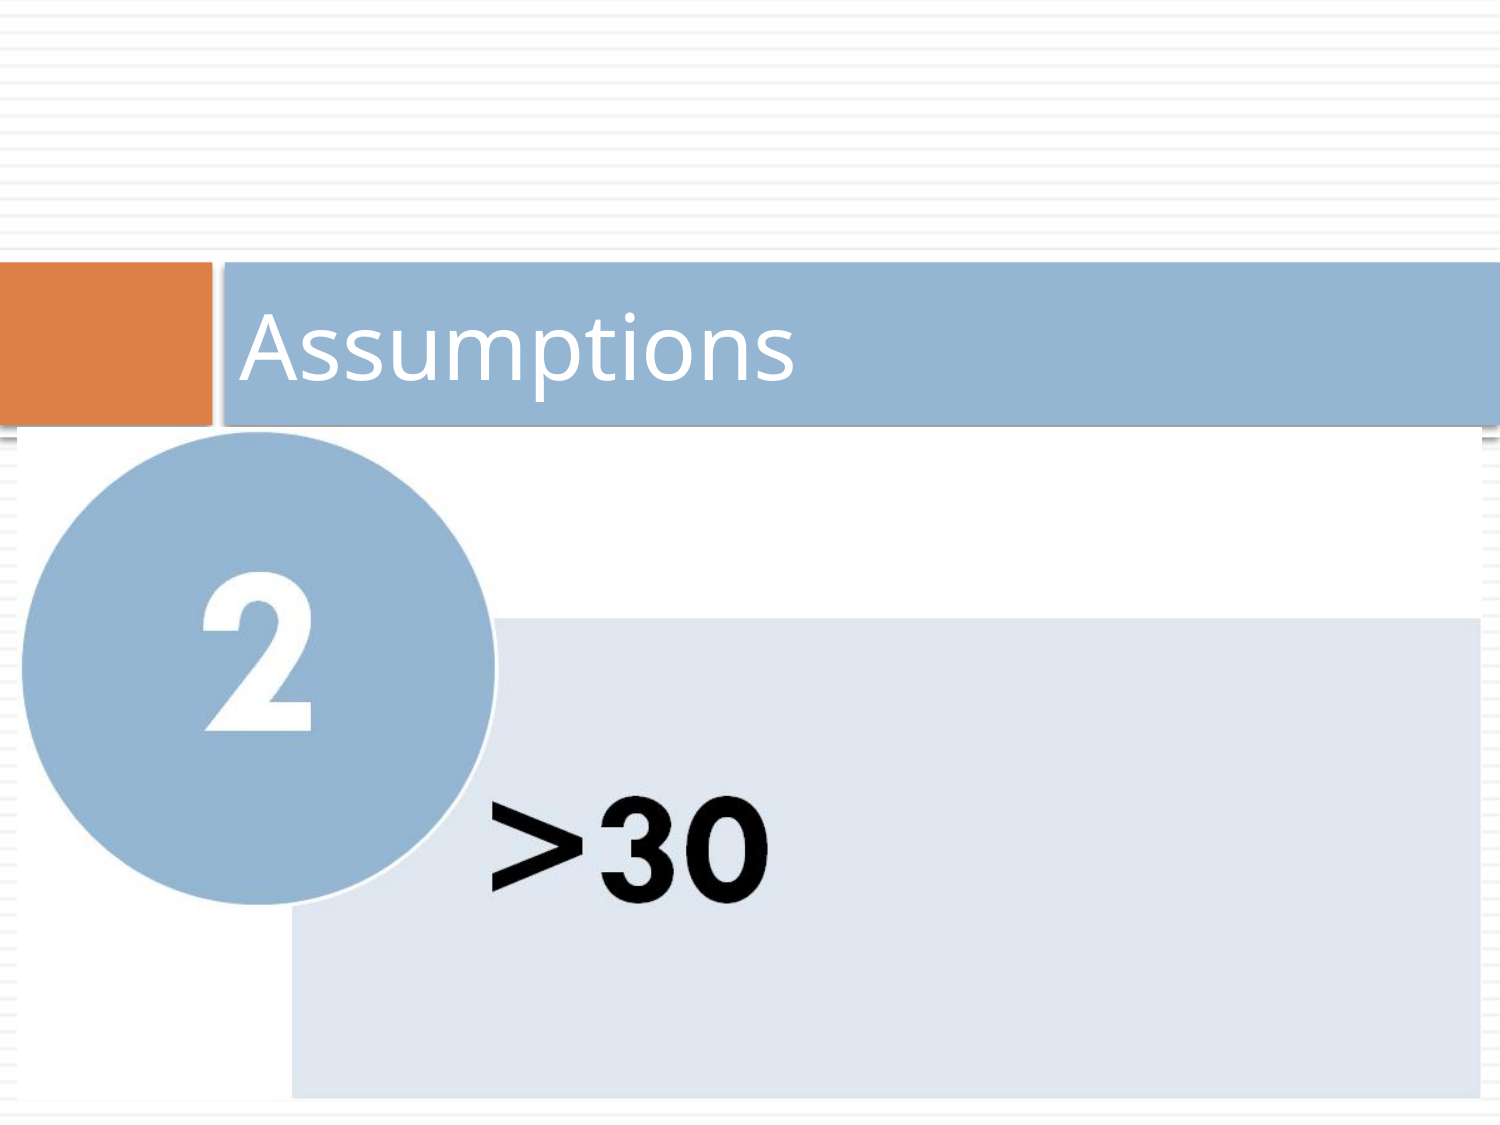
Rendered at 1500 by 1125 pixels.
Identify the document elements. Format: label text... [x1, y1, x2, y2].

picture [17, 427, 1483, 1101]
title Assumptions [225, 262, 1475, 425]
